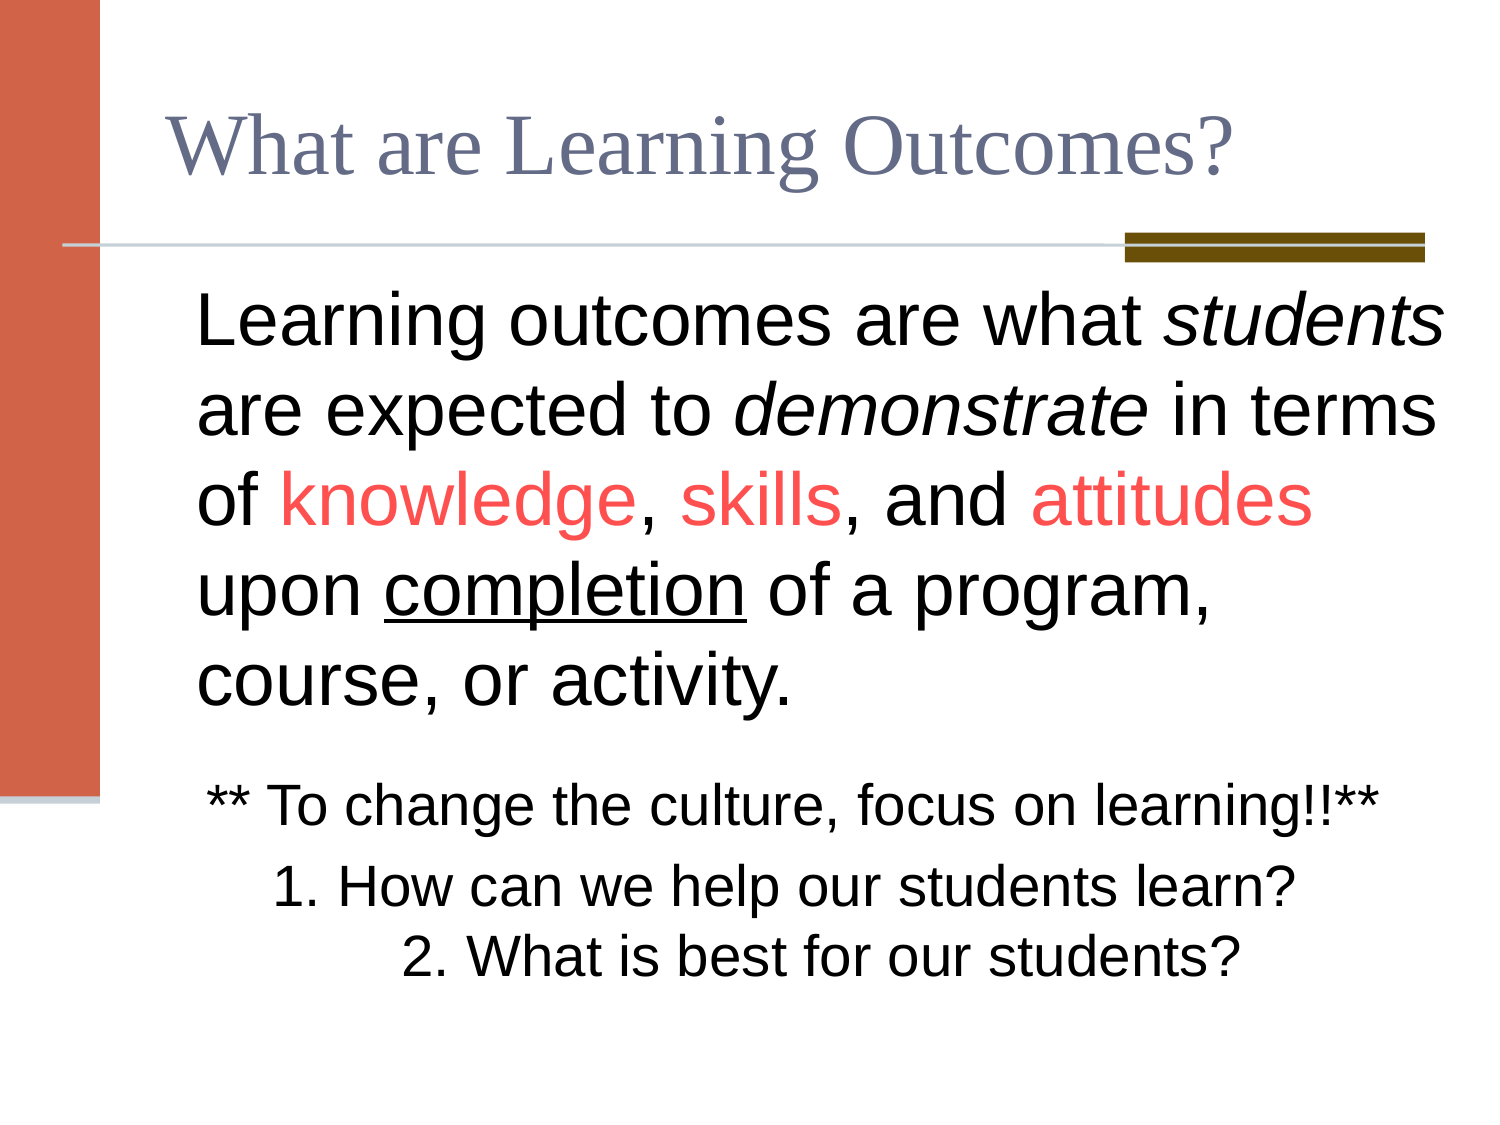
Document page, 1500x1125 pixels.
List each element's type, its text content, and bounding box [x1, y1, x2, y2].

list Learning outcomes are what students are expected to demonstrate in terms of knowledge, skills, and attitudes upon completion of a program, course, or activity. ** To change the culture, focus on learning!!** 1. How can we help our students learn? 2. What is best for our students? [125, 262, 1463, 1006]
title What are Learning Outcomes? [150, 45, 1425, 234]
